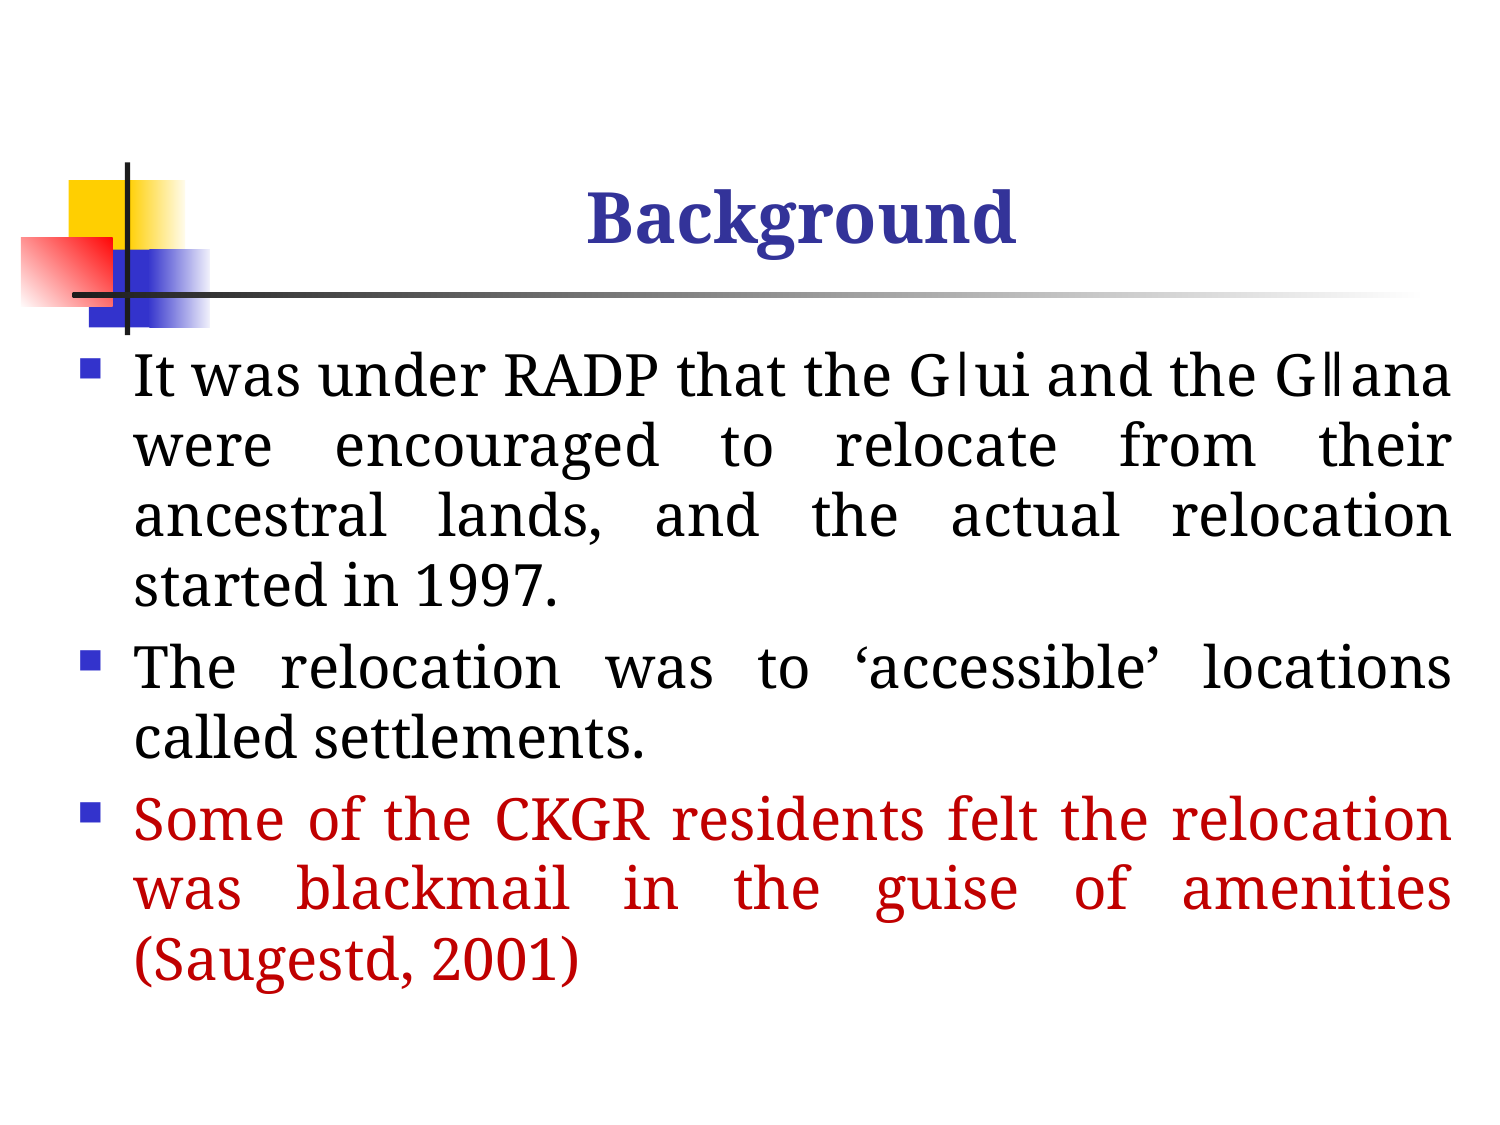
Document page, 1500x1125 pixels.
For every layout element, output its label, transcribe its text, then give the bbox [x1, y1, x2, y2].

title Background [150, 149, 1455, 265]
list It was under RADP that the Gǀui and the Gǁana were encouraged to relocate from their ancestral lands, and the actual relocation started in 1997. The relocation was to ‘accessible’ locations called settlements. Some of the CKGR residents felt the relocation was blackmail in the guise of amenities (Saugestd, 2001) [62, 331, 1469, 1050]
